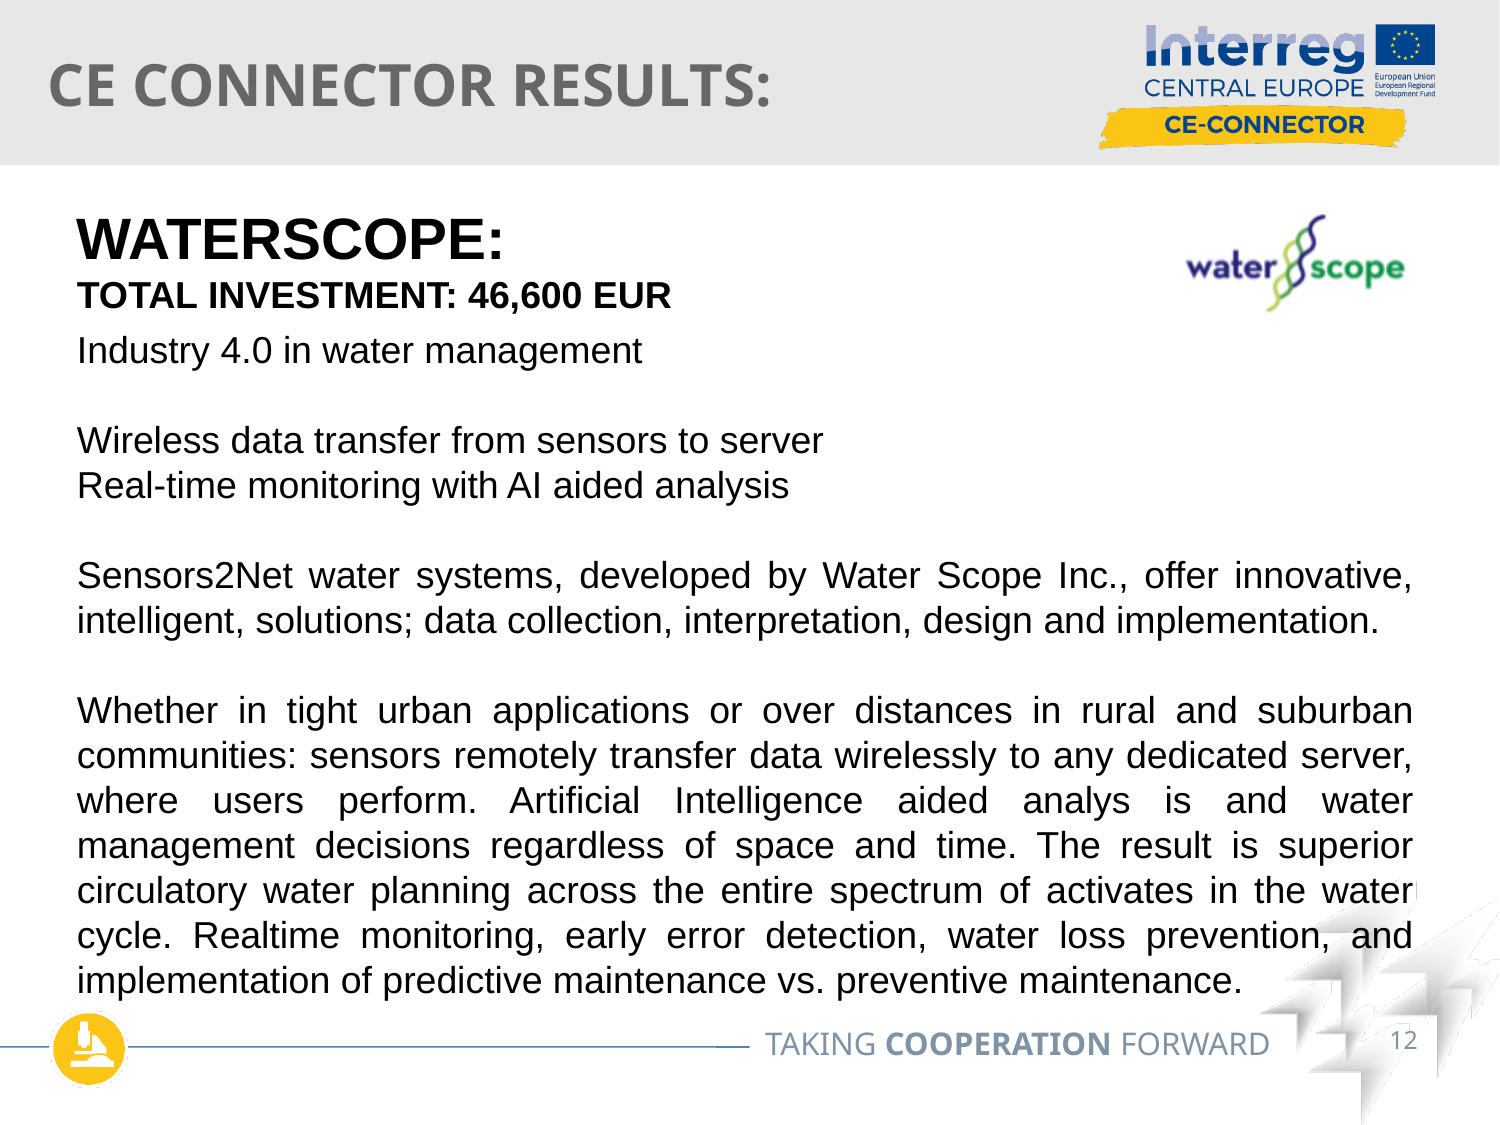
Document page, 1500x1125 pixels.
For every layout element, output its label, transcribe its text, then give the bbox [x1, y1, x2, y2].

text_box WATERSCOPE: TOTAL INVESTMENT: 46,600 EUR [62, 193, 830, 251]
picture [1099, 24, 1435, 150]
text_box CE CONNECTOR RESULTS: [32, 41, 1111, 126]
text_box Industry 4.0 in water management Wireless data transfer from sensors to server Real-time monitoring with AI aided analysis Sensors2Net water systems, developed by Water Scope Inc., offer innovative, intelligent, solutions; data collection, interpretation, design and implementation. Whether in tight urban applications or over distances in rural and suburban communities: sensors remotely transfer data wirelessly to any dedicated server, where users perform. Artificial Intelligence aided analys is and water management decisions regardless of space and time. The result is superior circulatory water planning across the entire spectrum of activates in the water cycle. Realtime monitoring, early error detection, water loss prevention, and implementation of predictive maintenance vs. preventive maintenance. [62, 318, 1429, 963]
picture [1175, 203, 1429, 319]
picture [49, 1009, 128, 1088]
picture [1260, 878, 1500, 1125]
